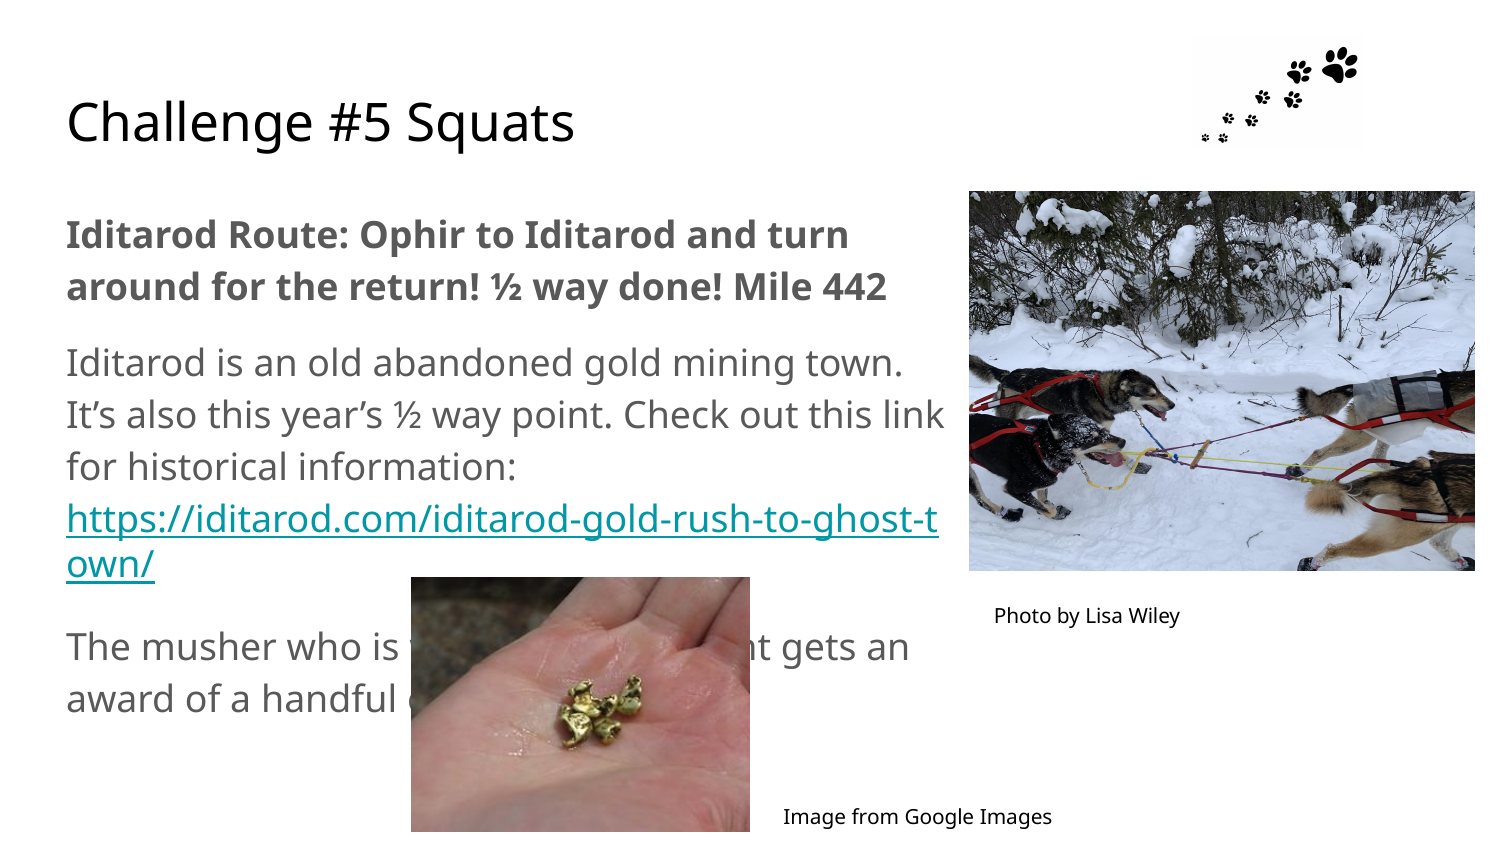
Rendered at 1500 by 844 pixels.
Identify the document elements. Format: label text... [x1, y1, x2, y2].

list Iditarod Route: Ophir to Iditarod and turn around for the return! ½ way done! Mile 442 Iditarod is an old abandoned gold mining town. It’s also this year’s ½ way point. Check out this link for historical information: https://iditarod.com/iditarod-gold-rush-to-ghost-town/ The musher who is winning at this point gets an award of a handful of gold nuggets! [51, 189, 970, 750]
picture [969, 191, 1476, 572]
text_box Photo by Lisa Wiley [978, 589, 1363, 641]
picture [411, 577, 751, 832]
title Challenge #5 Squats [51, 72, 1449, 167]
picture [1191, 35, 1364, 149]
text_box Image from Google Images [768, 791, 1167, 842]
